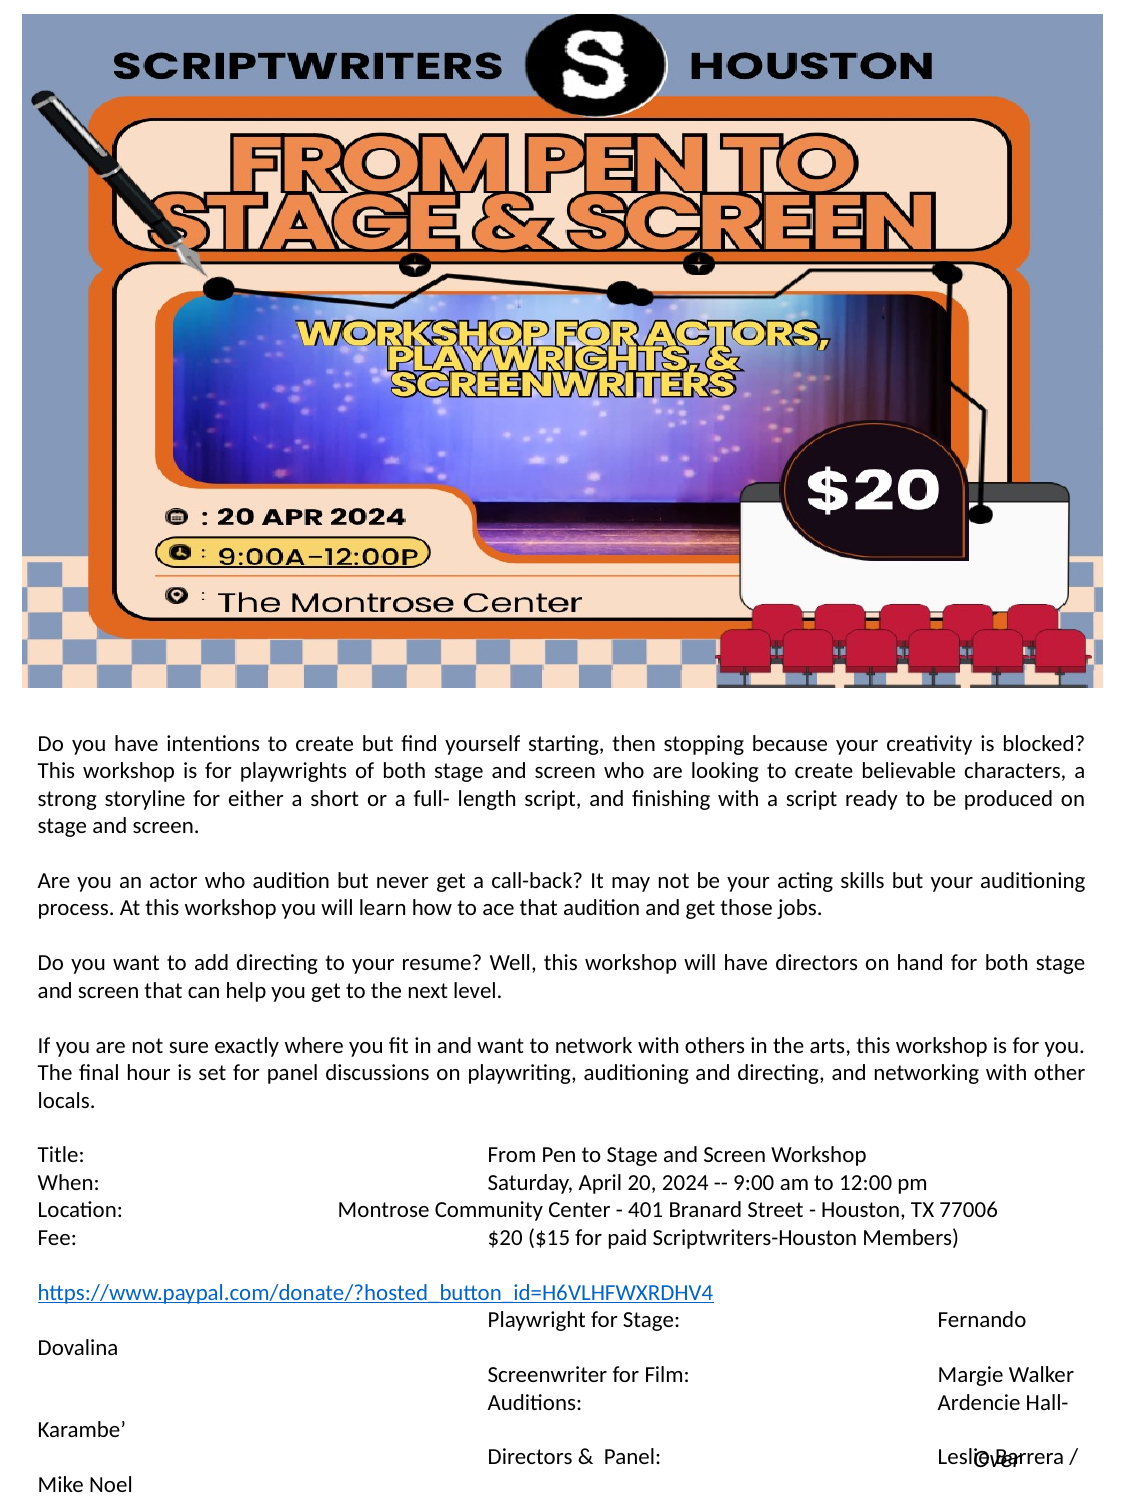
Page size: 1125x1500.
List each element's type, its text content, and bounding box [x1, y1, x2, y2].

text_box Over [958, 1435, 1102, 1480]
picture [22, 14, 1103, 688]
text_box Do you have intentions to create but find yourself starting, then stopping because your creativity is blocked? This workshop is for playwrights of both stage and screen who are looking to create believable characters, a strong storyline for either a short or a full- length script, and finishing with a script ready to be produced on stage and screen. Are you an actor who audition but never get a call-back? It may not be your acting skills but your auditioning process. At this workshop you will learn how to ace that audition and get those jobs. Do you want to add directing to your resume? Well, this workshop will have directors on hand for both stage and screen that can help you get to the next level. If you are not sure exactly where you fit in and want to network with others in the arts, this workshop is for you. The final hour is set for panel discussions on playwriting, auditioning and directing, and networking with other locals. Title: From Pen to Stage and Screen Workshop When: Saturday, April 20, 2024 -- 9:00 am to 12:00 pm Location: Montrose Community Center - 401 Branard Street - Houston, TX 77006 Fee: $20 ($15 for paid Scriptwriters-Houston Members) https://www.paypal.com/donate/?hosted_button_id=H6VLHFWXRDHV4 Playwright for Stage: Fernando Dovalina Screenwriter for Film: Margie Walker Auditions: Ardencie Hall-Karambe’ Directors & Panel: Leslie Barrera / Mike Noel If you have additional questions, please send them to scriptwriters.houston@gmail.com [22, 720, 1102, 1500]
